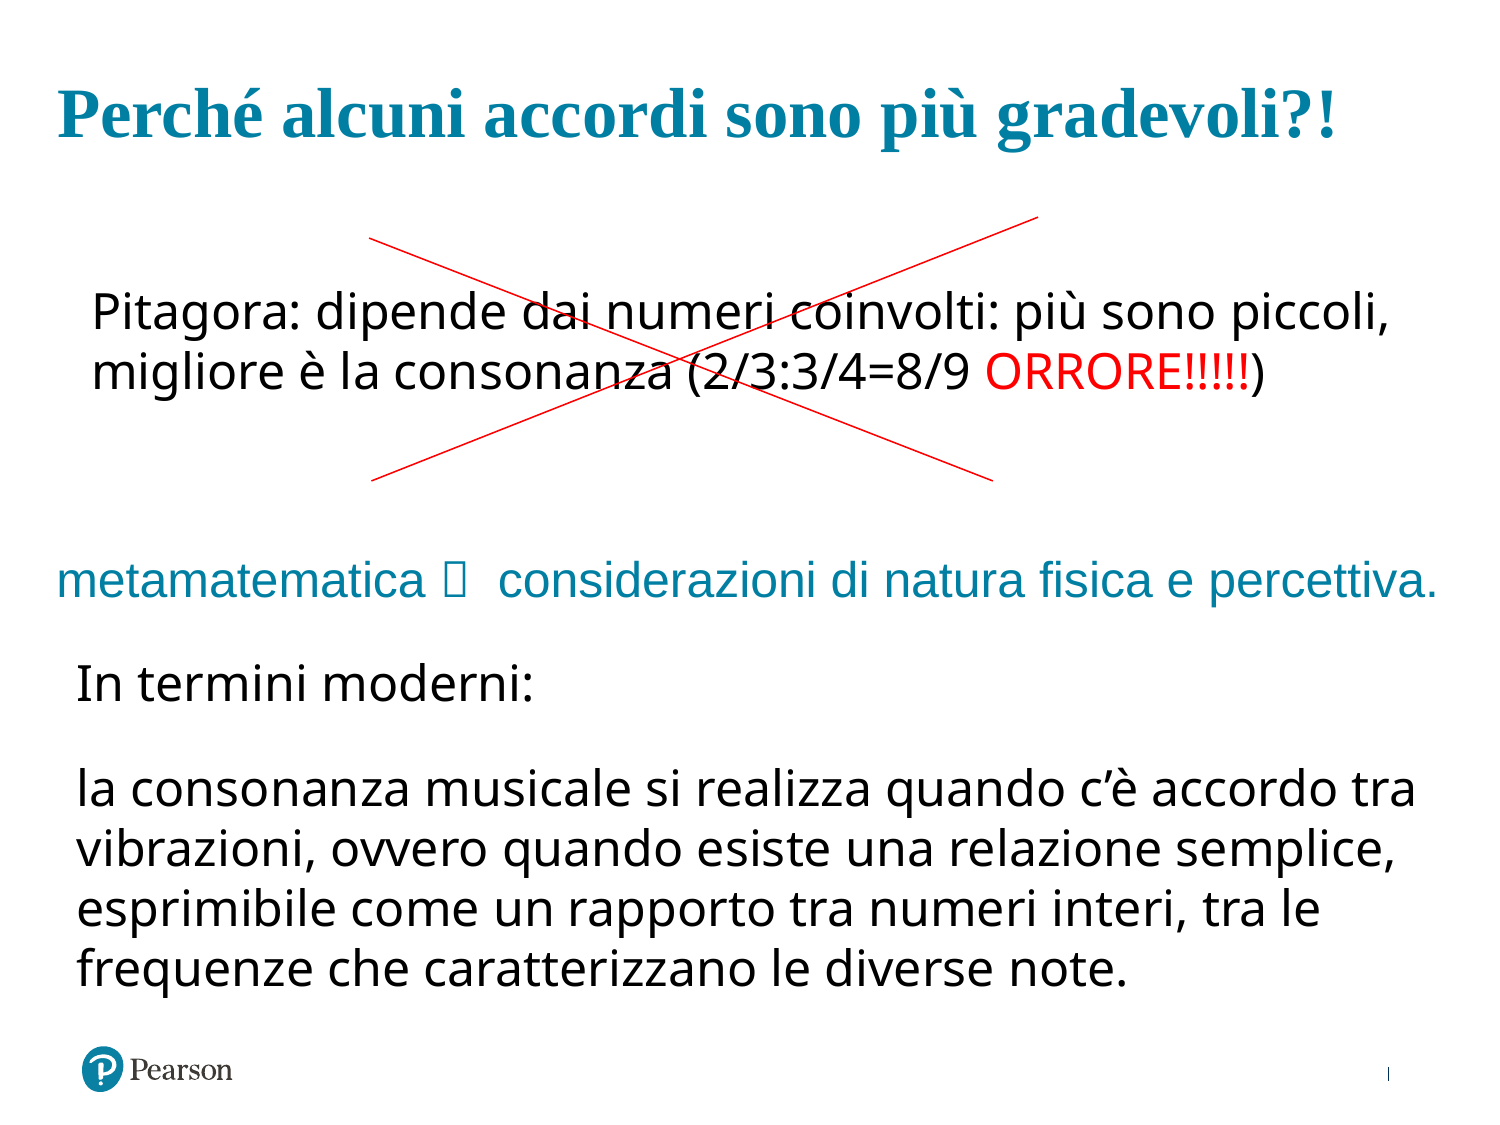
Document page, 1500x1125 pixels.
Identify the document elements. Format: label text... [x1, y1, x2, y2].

title Perché alcuni accordi sono più gradevoli?! [57, 68, 1472, 218]
text_box In termini moderni: la consonanza musicale si realizza quando c’è accordo tra vibrazioni, ovvero quando esiste una relazione semplice, esprimibile come un rapporto tra numeri interi, tra le frequenze che caratterizzano le diverse note. [61, 644, 1458, 1005]
text_box metamatematica  considerazioni di natura fisica e percettiva. [30, 540, 1481, 616]
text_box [368, 237, 994, 482]
text_box Pitagora: dipende dai numeri coinvolti: più sono piccoli, migliore è la consonanza (2/3:3/4=8/9 ORRORE!!!!!) [76, 272, 363, 408]
text_box Pitagora: dipende dai numeri coinvolti: più sono piccoli, migliore è la consonanza (2/3:3/4=8/9 ORRORE!!!!!) [1043, 272, 1422, 408]
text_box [371, 216, 1039, 482]
